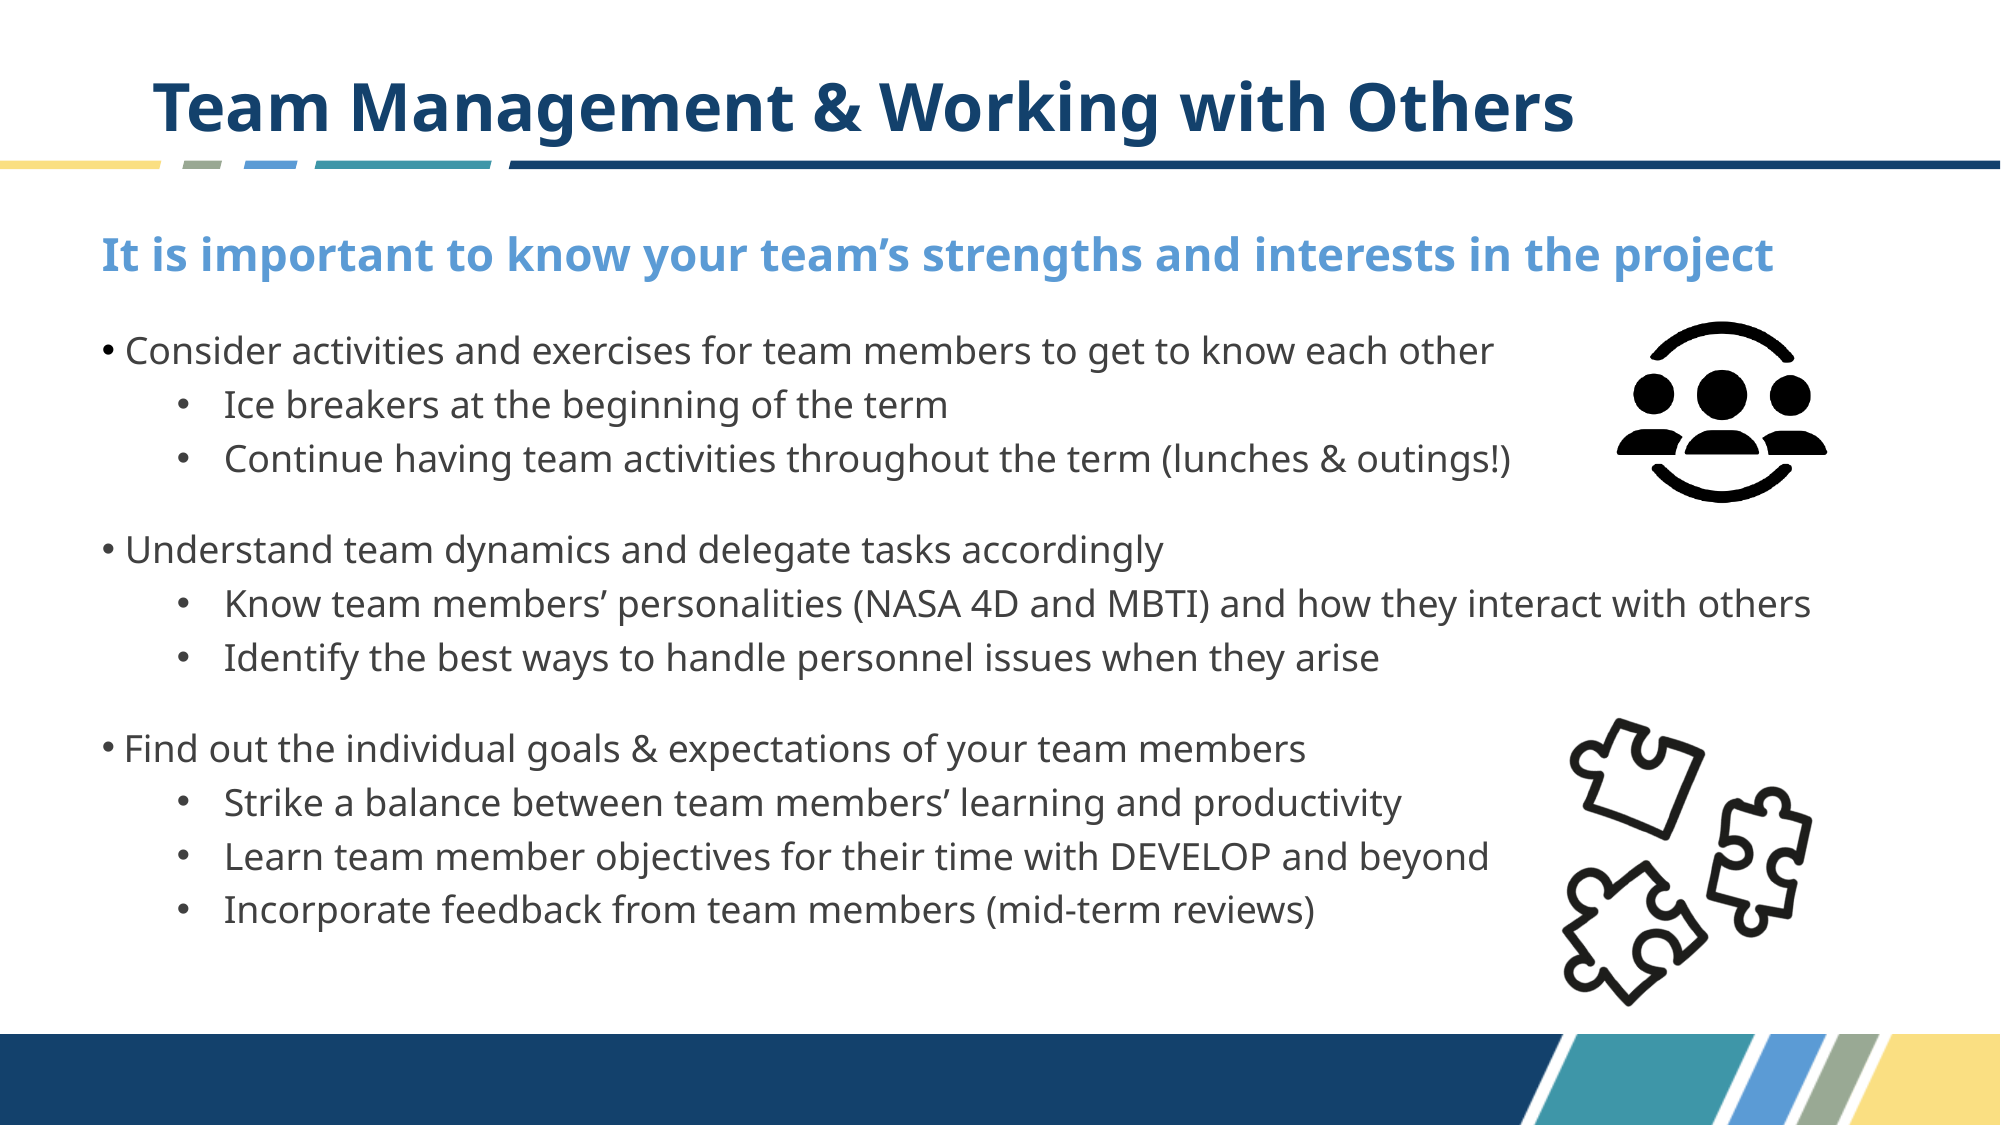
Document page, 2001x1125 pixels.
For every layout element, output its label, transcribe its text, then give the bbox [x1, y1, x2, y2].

picture [0, 635, 2000, 1125]
picture [1580, 291, 1863, 532]
title Team Management & Working with Others [137, 59, 1863, 161]
text_box It is important to know your team’s strengths and interests in the project Consider activities and exercises for team members to get to know each other Ice breakers at the beginning of the term Continue having team activities throughout the term (lunches & outings!) Understand team dynamics and delegate tasks accordingly Know team members’ personalities (NASA 4D and MBTI) and how they interact with others Identify the best ways to handle personnel issues when they arise Find out the individual goals & expectations of your team members Strike a balance between team members’ learning and productivity Learn team member objectives for their time with DEVELOP and beyond Incorporate feedback from team members (mid-term reviews) [87, 218, 1913, 939]
